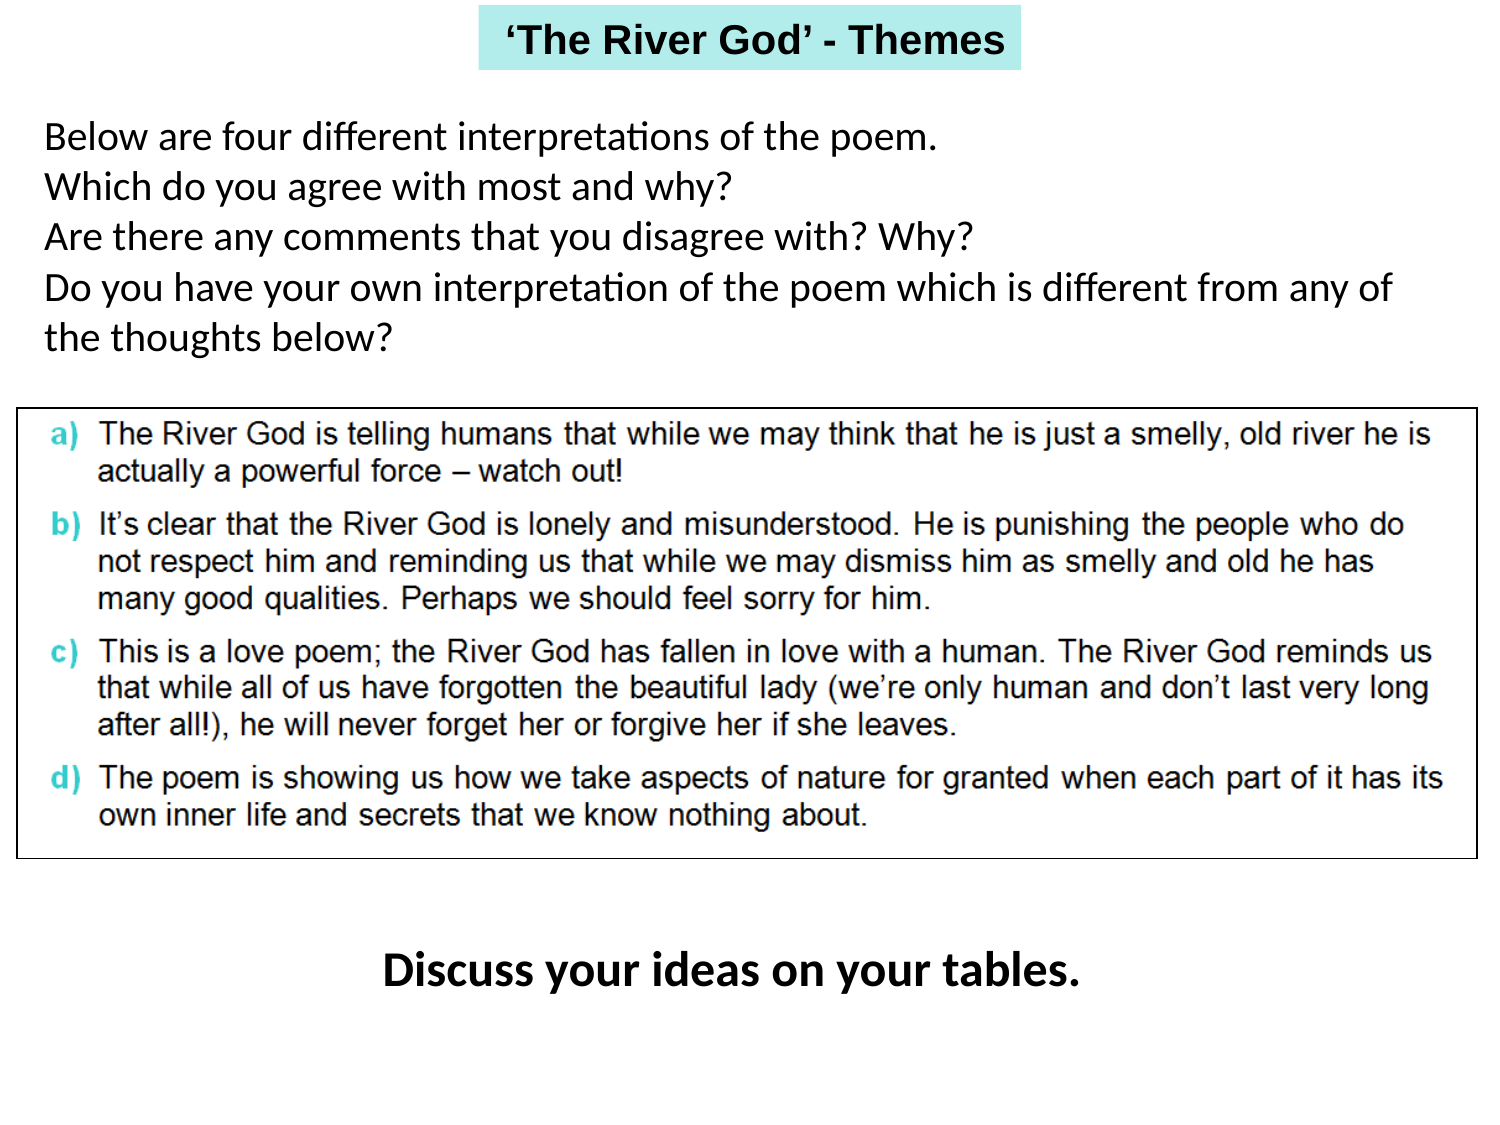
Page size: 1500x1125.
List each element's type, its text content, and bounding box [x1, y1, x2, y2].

text_box Discuss your ideas on your tables. [135, 928, 1329, 1004]
text_box Below are four different interpretations of the poem. Which do you agree with most and why? Are there any comments that you disagree with? Why? Do you have your own interpretation of the poem which is different from any of the thoughts below? [29, 101, 1471, 407]
text_box ‘The River God’ - Themes [478, 4, 1022, 70]
picture [17, 408, 1477, 859]
